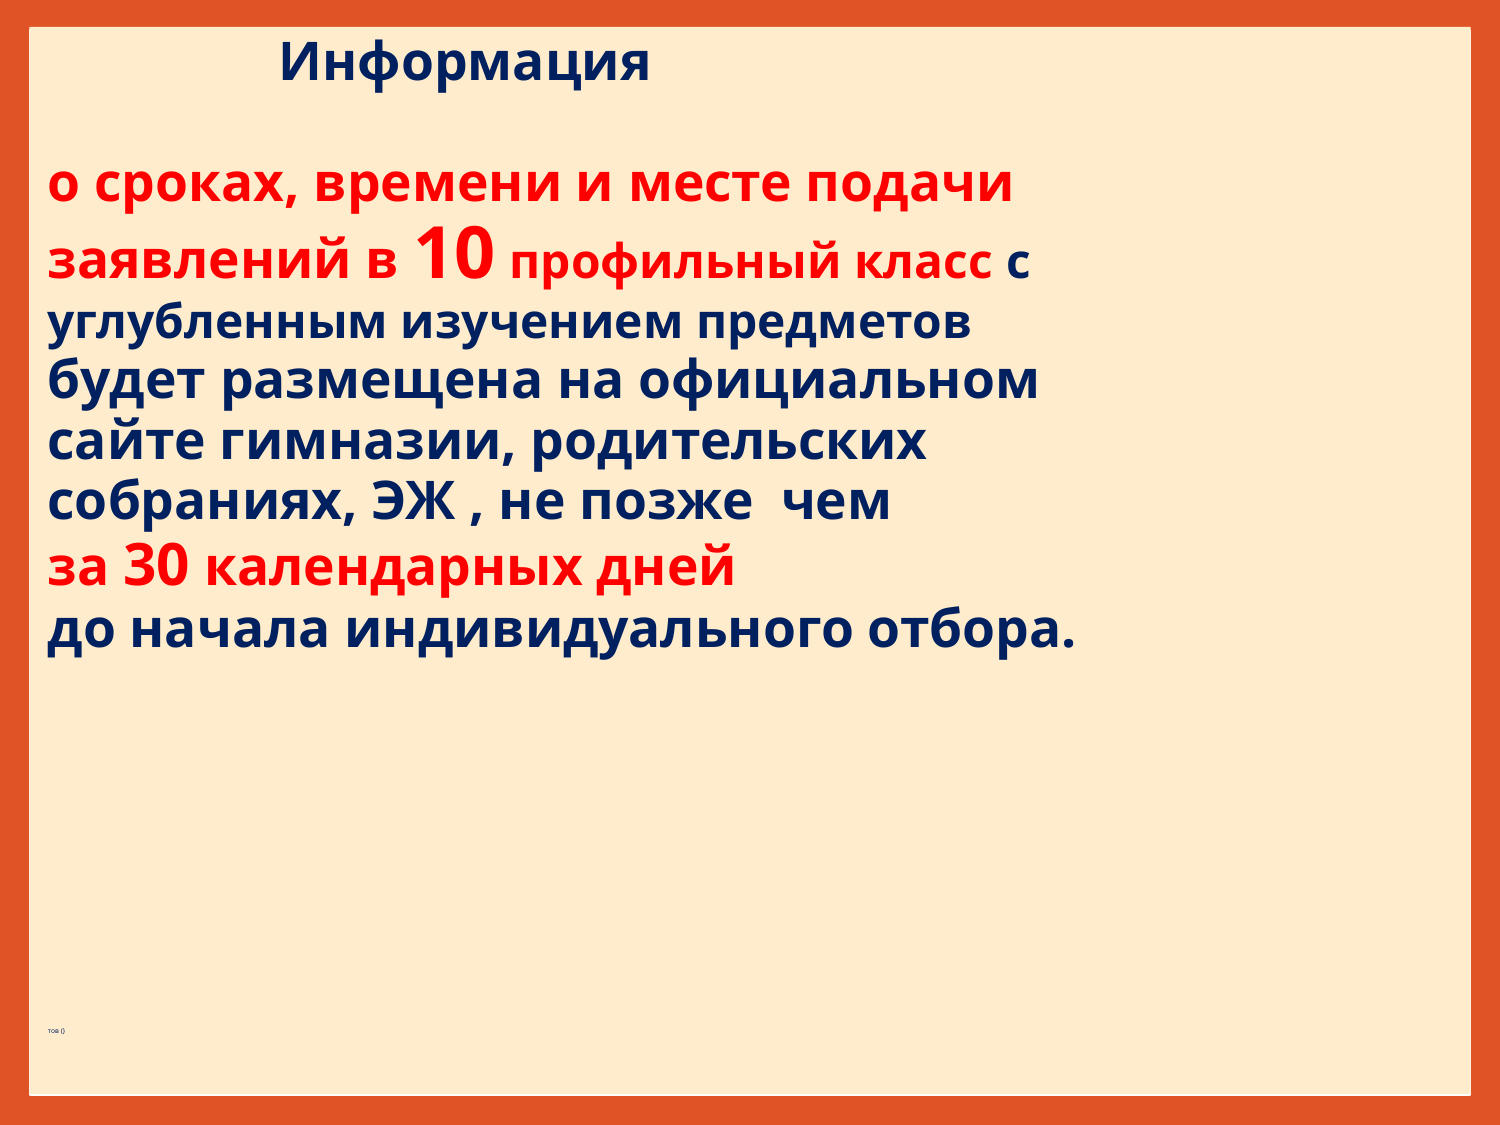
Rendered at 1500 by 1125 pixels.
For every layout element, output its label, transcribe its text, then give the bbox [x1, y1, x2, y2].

list Информация о сроках, времени и месте подачи заявлений в 10 профильный класс с углубленным изучением предметов будет размещена на официальном сайте гимназии, родительских собраниях, ЭЖ , не позже чем за 30 календарных дней до начала индивидуального отбора. тов () [29, 26, 1471, 1094]
